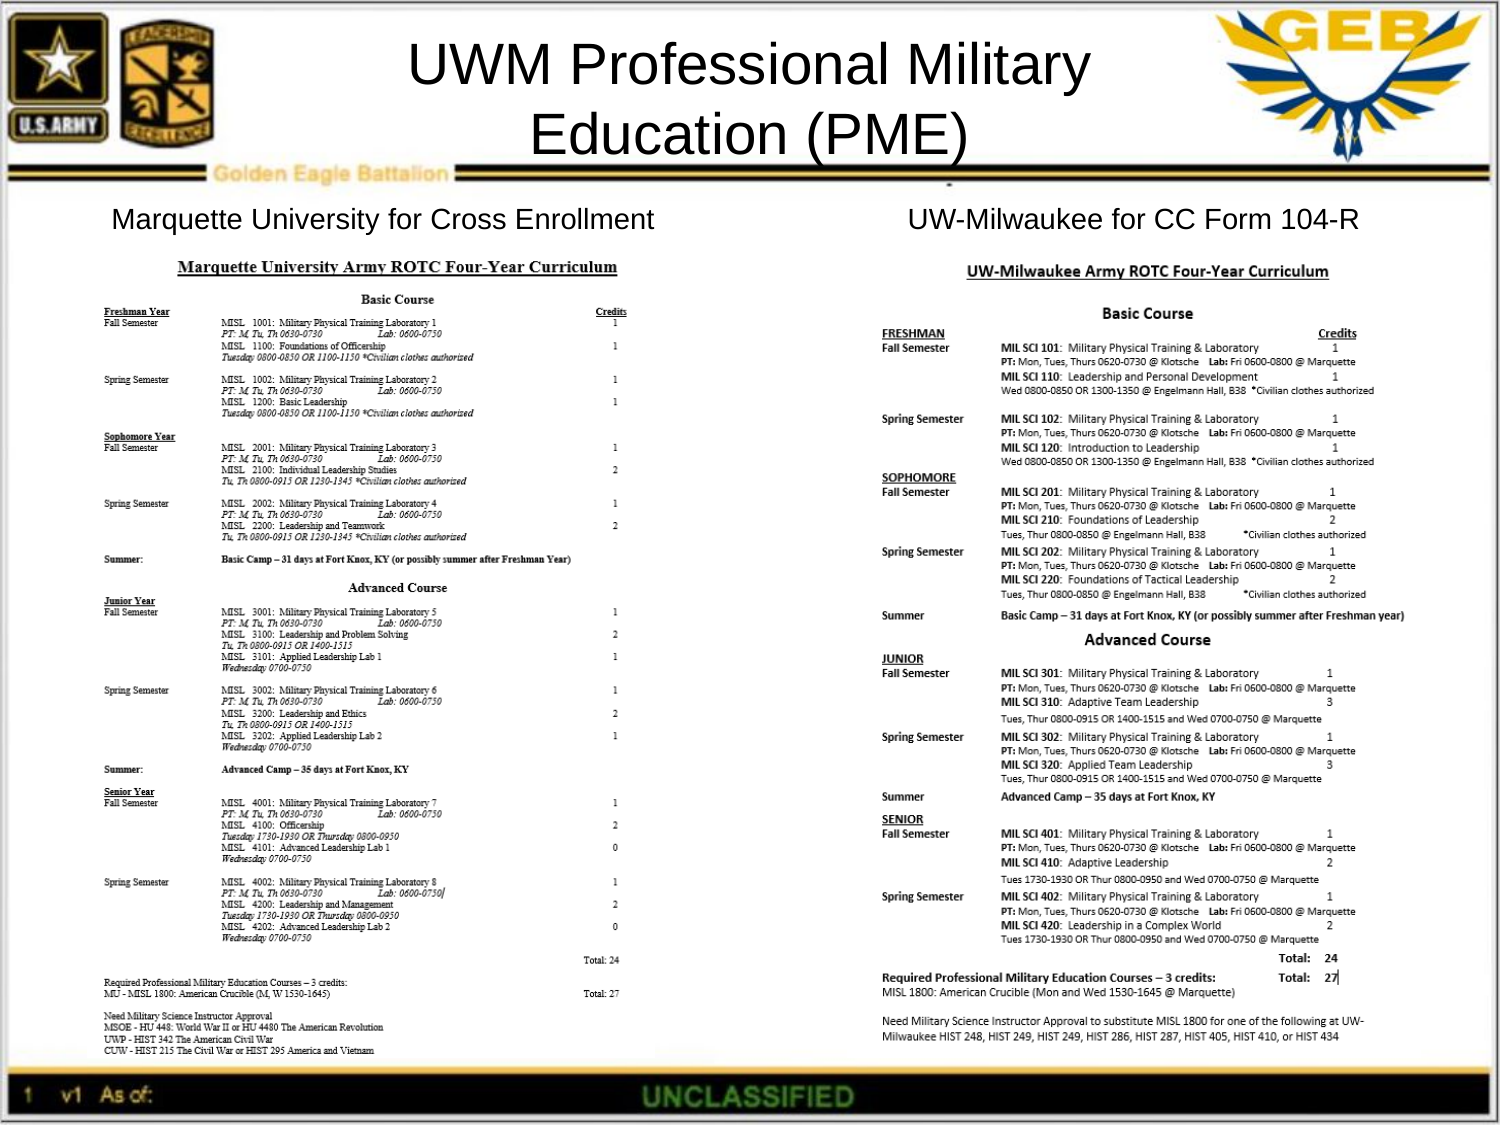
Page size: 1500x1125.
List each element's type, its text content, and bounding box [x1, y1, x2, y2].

title UWM Professional Military Education (PME) [337, 10, 1163, 137]
picture [0, 0, 1500, 1125]
text_box Marquette University for Cross Enrollment [96, 193, 676, 243]
text_box UW-Milwaukee for CC Form 104-R [892, 193, 1376, 243]
